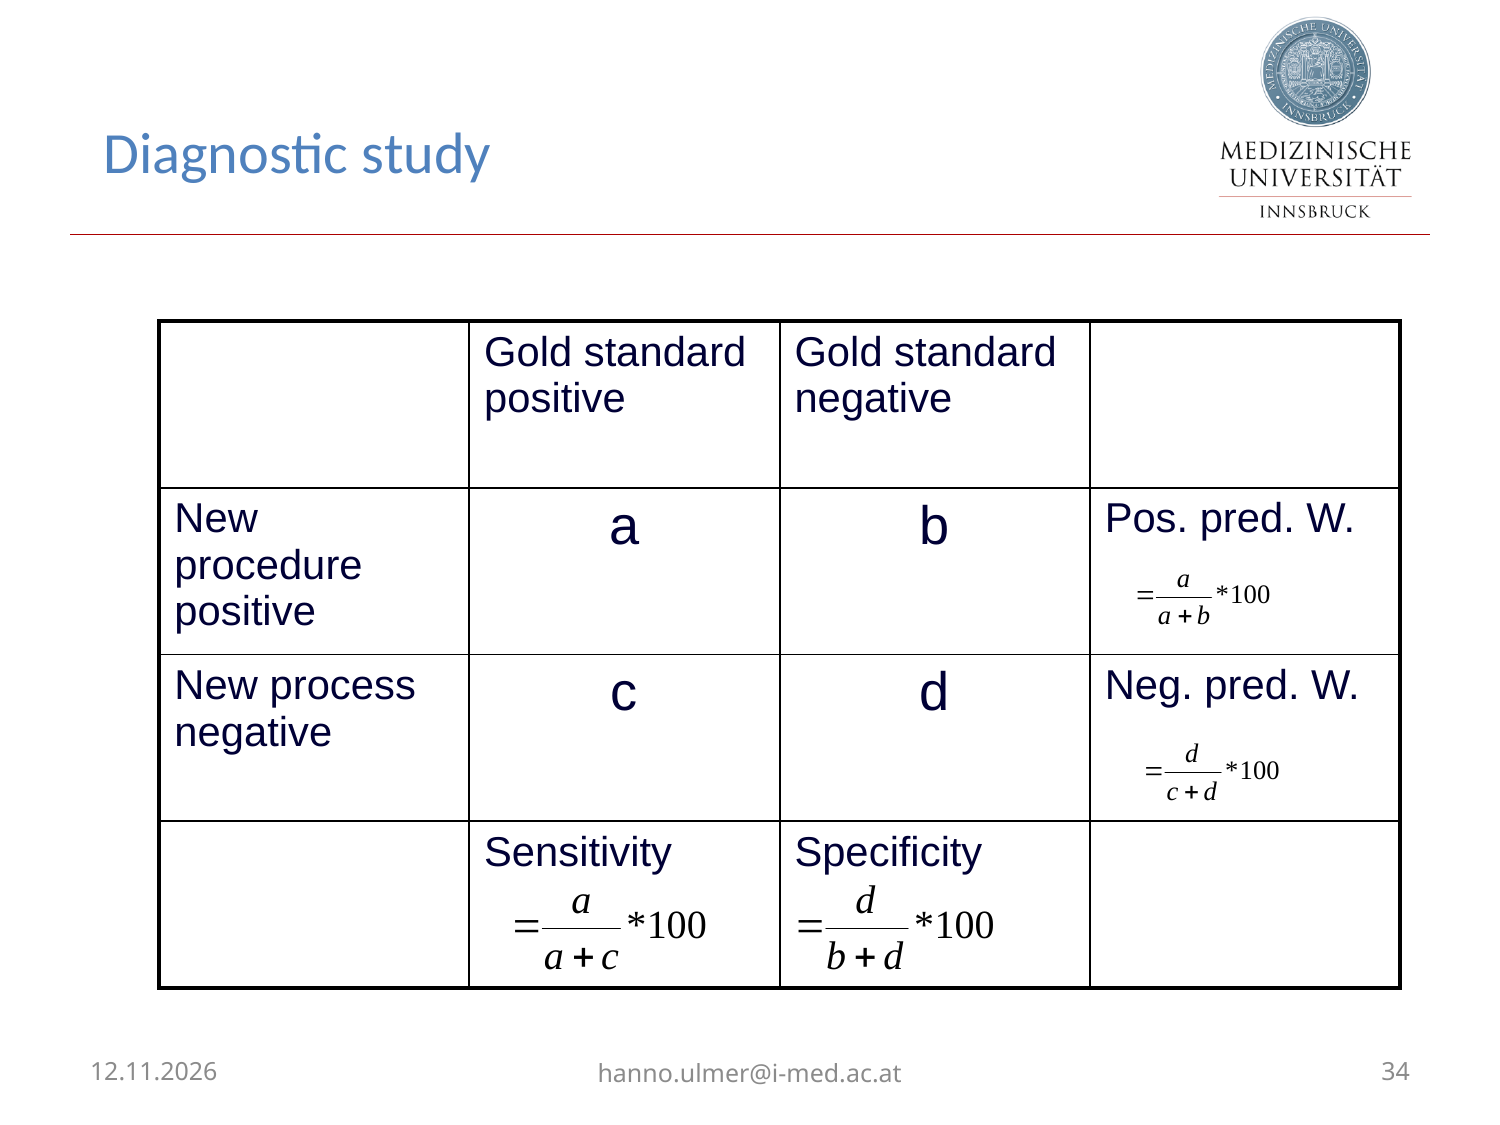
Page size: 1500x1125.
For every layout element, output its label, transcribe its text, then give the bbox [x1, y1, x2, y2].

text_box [506, 877, 710, 977]
table_cell New procedure positive [161, 489, 468, 654]
table_cell Neg. pred. W. [1091, 655, 1398, 820]
footer hanno.ulmer@i-med.ac.at [512, 1042, 988, 1103]
table_cell New process negative [161, 655, 468, 820]
slide_number 34 [1074, 1042, 1425, 1103]
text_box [790, 877, 998, 977]
table_cell [161, 822, 468, 986]
picture [1205, 7, 1425, 227]
table_cell b [781, 489, 1089, 654]
table_cell Sensitivity [470, 822, 779, 986]
table_header Gold standard positive [470, 323, 779, 487]
table_cell d [781, 655, 1089, 820]
table_cell Specificity [781, 822, 1089, 986]
table_cell Pos. pred. W. [1091, 489, 1398, 654]
table_header [1091, 323, 1398, 487]
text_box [1130, 561, 1276, 631]
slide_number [75, 1042, 425, 1103]
title Diagnostic study [88, 101, 1383, 200]
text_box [1139, 736, 1284, 807]
table_cell [1091, 822, 1398, 986]
table_cell a [470, 489, 779, 654]
table_cell c [470, 655, 779, 820]
table_header Gold standard negative [781, 323, 1089, 487]
table_header [161, 323, 468, 487]
